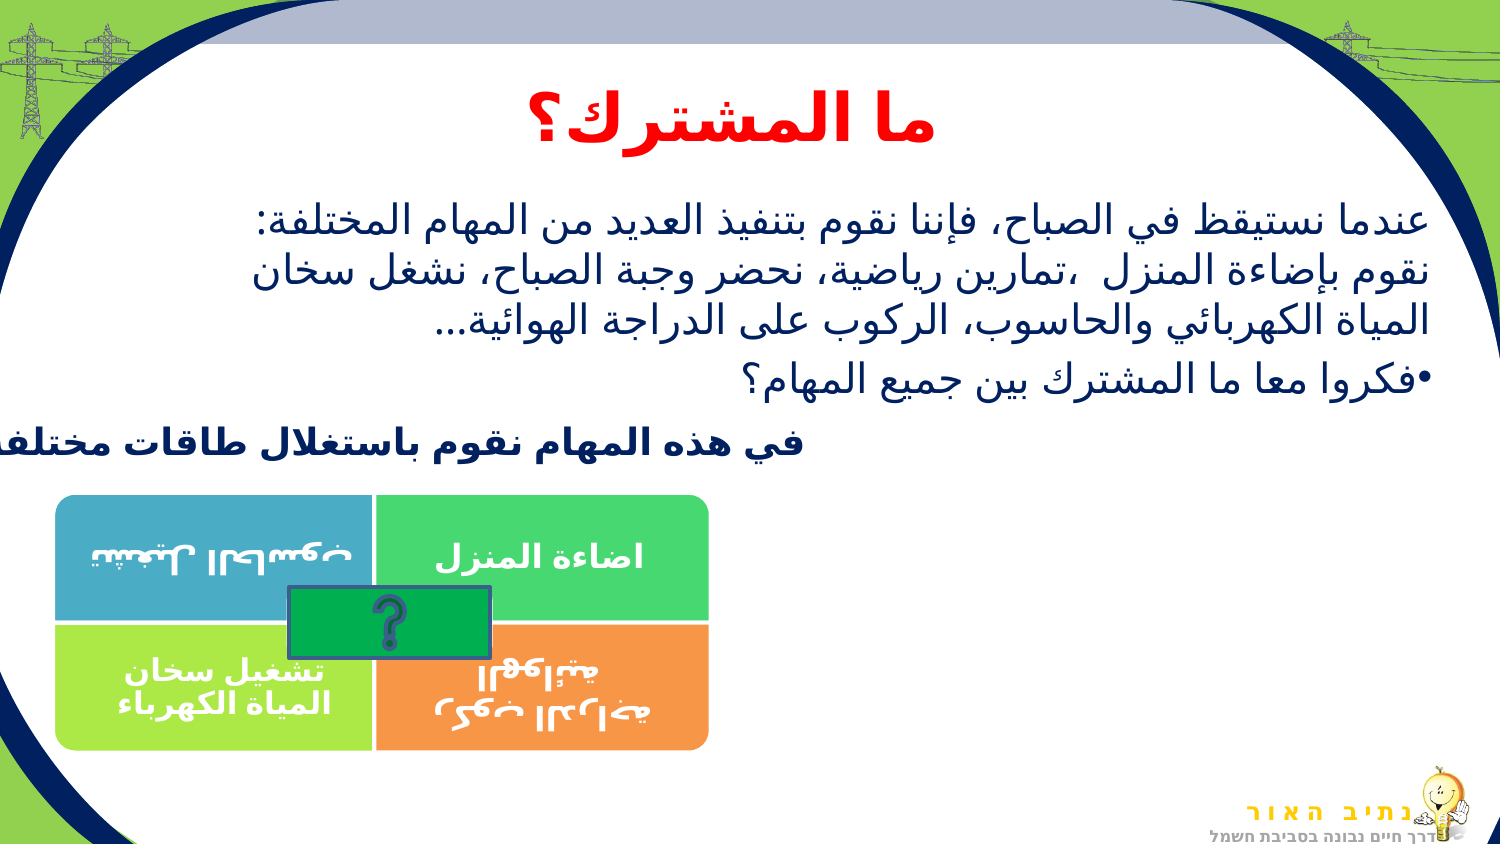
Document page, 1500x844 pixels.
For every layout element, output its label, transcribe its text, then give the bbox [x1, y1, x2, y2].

text_box في هذه المهام نقوم باستغلال طاقات مختلفة [0, 410, 821, 470]
title ما المشترك؟ [123, 67, 1341, 127]
picture [1316, 20, 1500, 135]
subtitle عندما نستيقظ في الصباح، فإننا نقوم بتنفيذ العديد من المهام المختلفة: نقوم بإضاءة المنزل ،تمارين رياضية، نحضر وجبة الصباح، نشغل سخان المياة الكهربائي والحاسوب، الركوب على الدراجة الهوائية... فكروا معا ما المشترك بين جميع المهام؟ [225, 185, 1447, 682]
picture [1411, 763, 1471, 844]
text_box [52, 492, 727, 753]
picture [0, 23, 195, 139]
